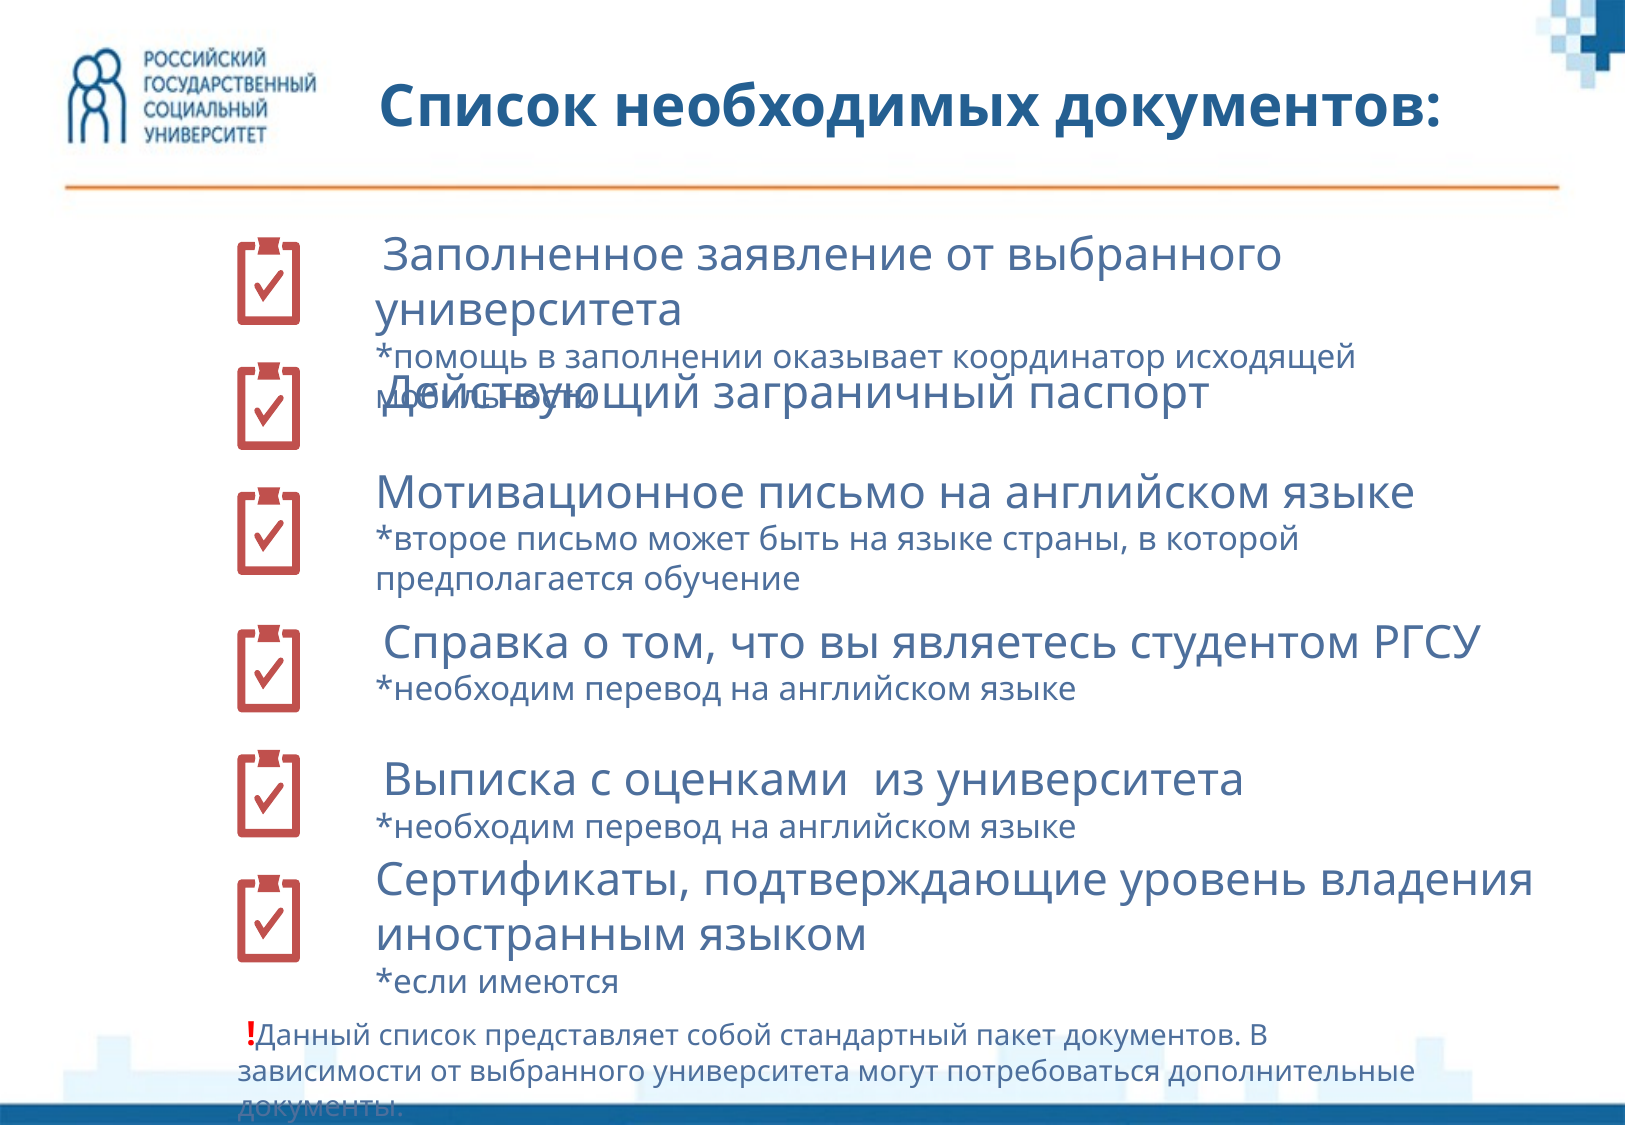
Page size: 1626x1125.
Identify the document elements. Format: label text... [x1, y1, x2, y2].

list Заполненное заявление от выбранного университета *помощь в заполнении оказывает координатор исходящей мобильности [375, 224, 1488, 321]
text_box [237, 629, 300, 713]
text_box Действующий заграничный паспорт [374, 362, 1425, 418]
text_box [237, 879, 300, 963]
text_box [257, 487, 281, 505]
text_box Выписка с оценками из университета *необходим перевод на английском языке [374, 750, 1425, 845]
text_box Мотивационное письмо на английском языке *второе письмо может быть на языке страны, в которой предполагается обучение [374, 462, 1500, 598]
text_box Справка о том, что вы являетесь студентом РГСУ *необходим перевод на английском языке [374, 612, 1488, 708]
text_box [257, 237, 281, 255]
text_box [257, 874, 281, 893]
text_box [237, 491, 300, 575]
title Список необходимых документов: [348, 68, 1474, 139]
text_box [237, 366, 300, 450]
text_box Сертификаты, подтверждающие уровень владения иностранным языком *если имеются [375, 849, 1550, 1000]
text_box [237, 241, 300, 325]
text_box [257, 749, 281, 768]
text_box [257, 624, 281, 643]
text_box [257, 362, 281, 380]
picture [0, 0, 1625, 1125]
text_box !Данный список представляет собой стандартный пакет документов. В зависимости от выбранного университета могут потребоваться дополнительные документы. [237, 1012, 1450, 1123]
text_box [237, 754, 300, 838]
